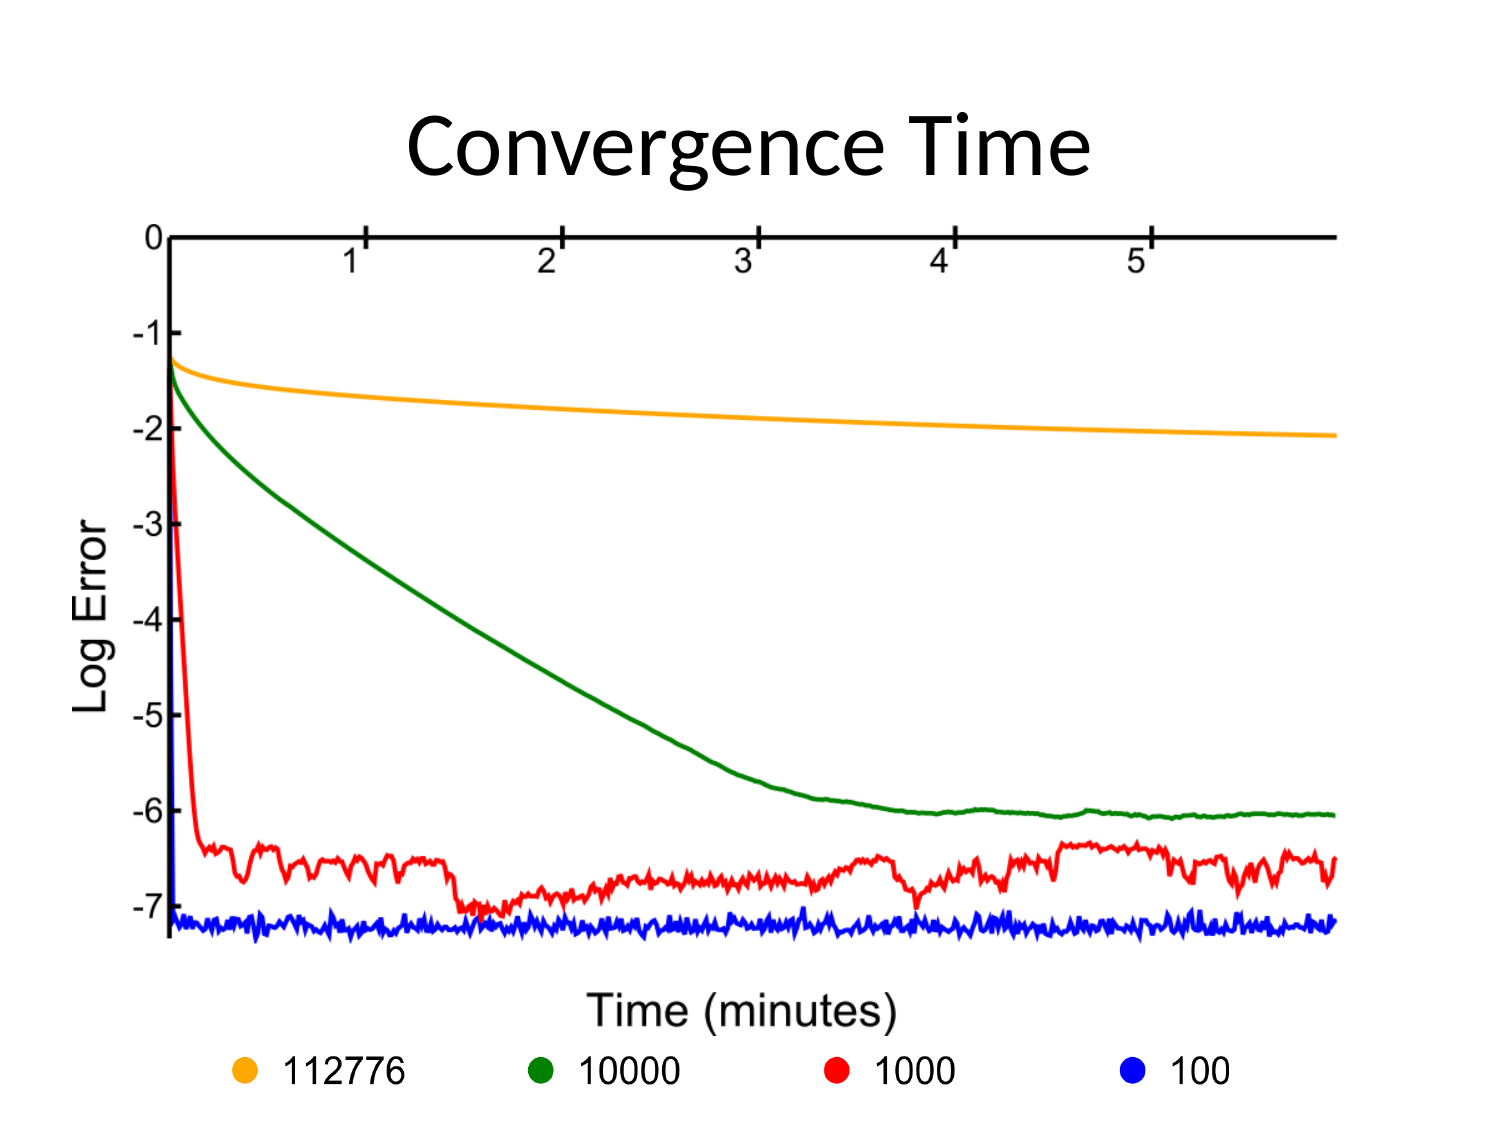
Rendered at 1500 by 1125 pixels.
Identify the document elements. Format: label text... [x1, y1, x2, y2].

title Convergence Time [75, 45, 1425, 233]
picture [223, 1049, 1238, 1094]
picture [72, 224, 1338, 1036]
